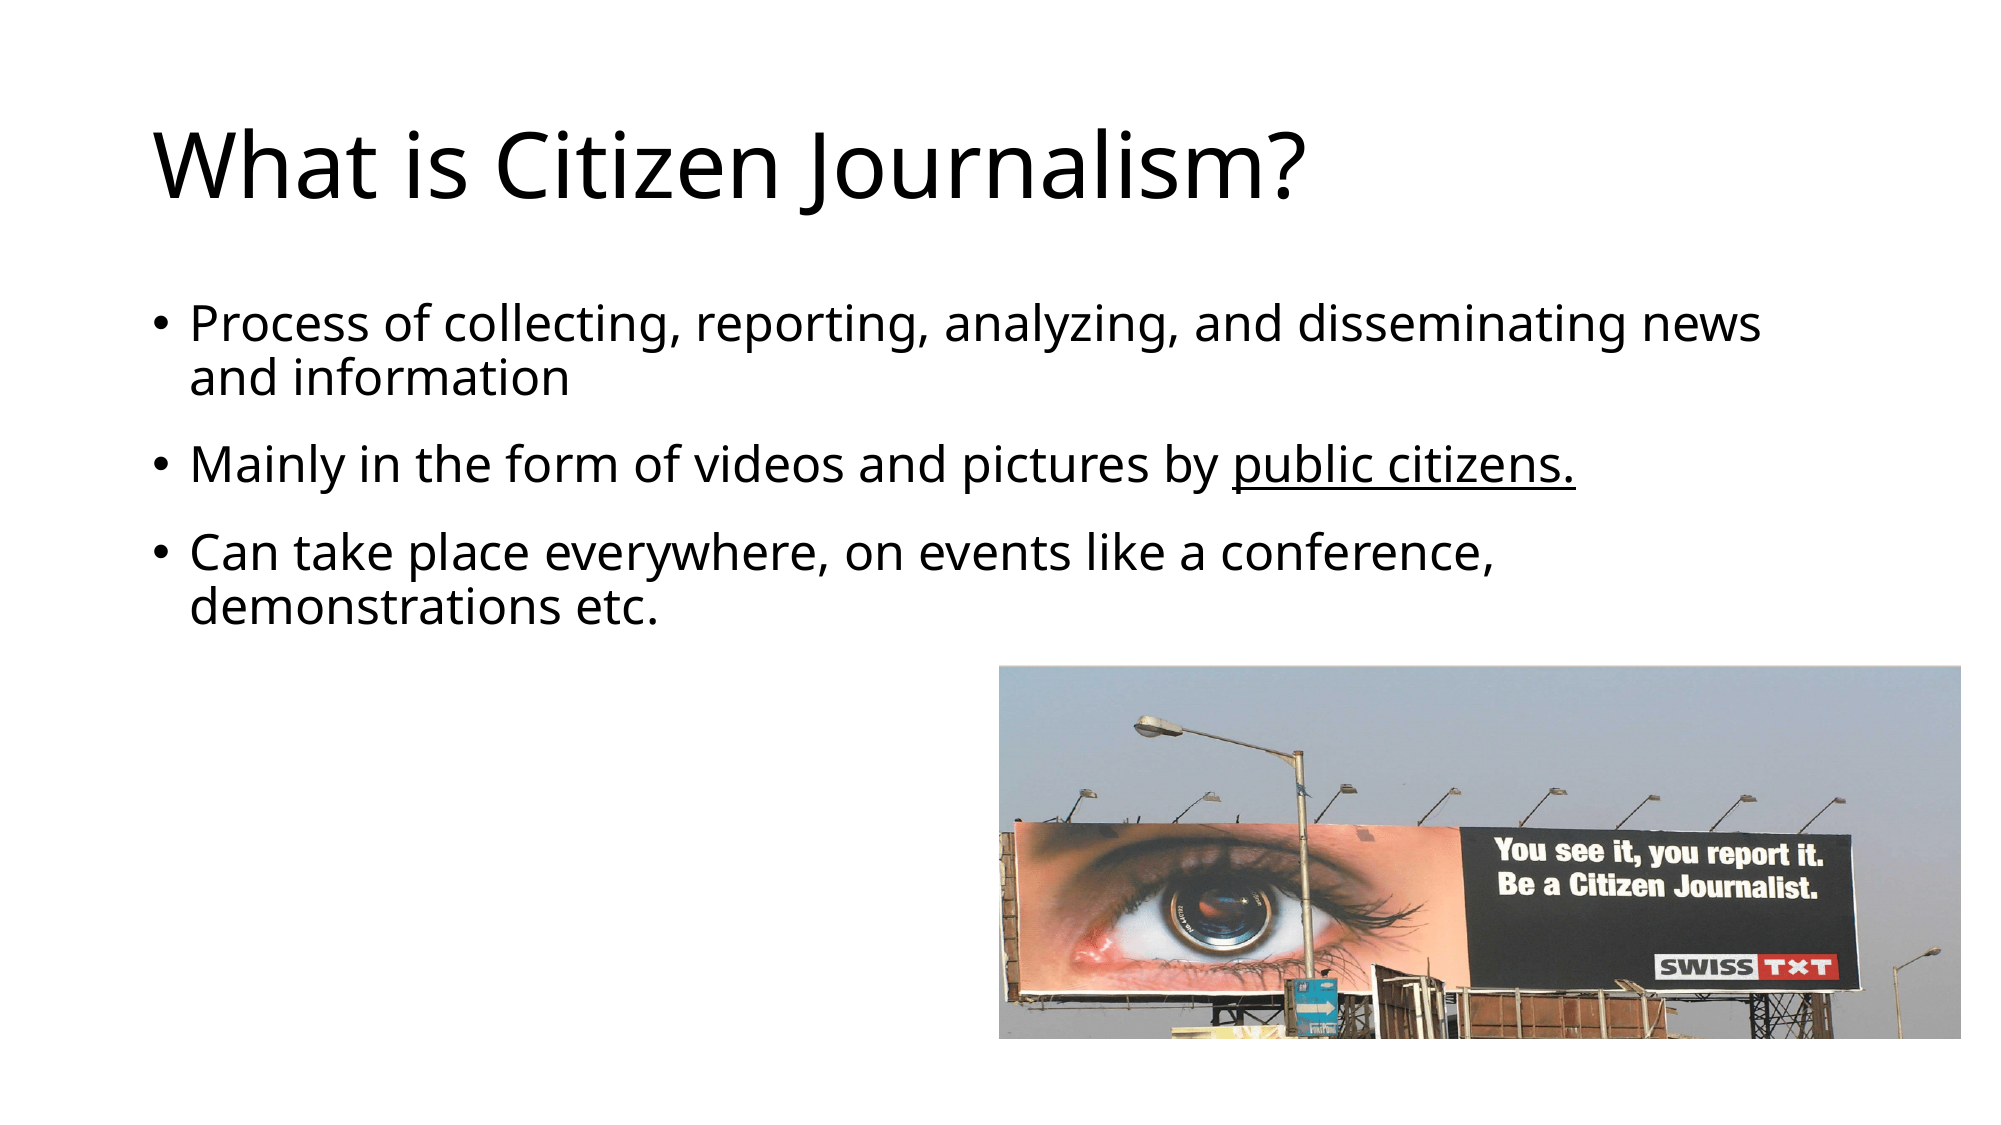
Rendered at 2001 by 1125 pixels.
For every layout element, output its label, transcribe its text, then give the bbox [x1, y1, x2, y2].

picture [999, 665, 1961, 1039]
title What is Citizen Journalism? [137, 59, 1863, 278]
list Process of collecting, reporting, analyzing, and disseminating news and information Mainly in the form of videos and pictures by public citizens. Can take place everywhere, on events like a conference, demonstrations etc. [137, 290, 1863, 1005]
